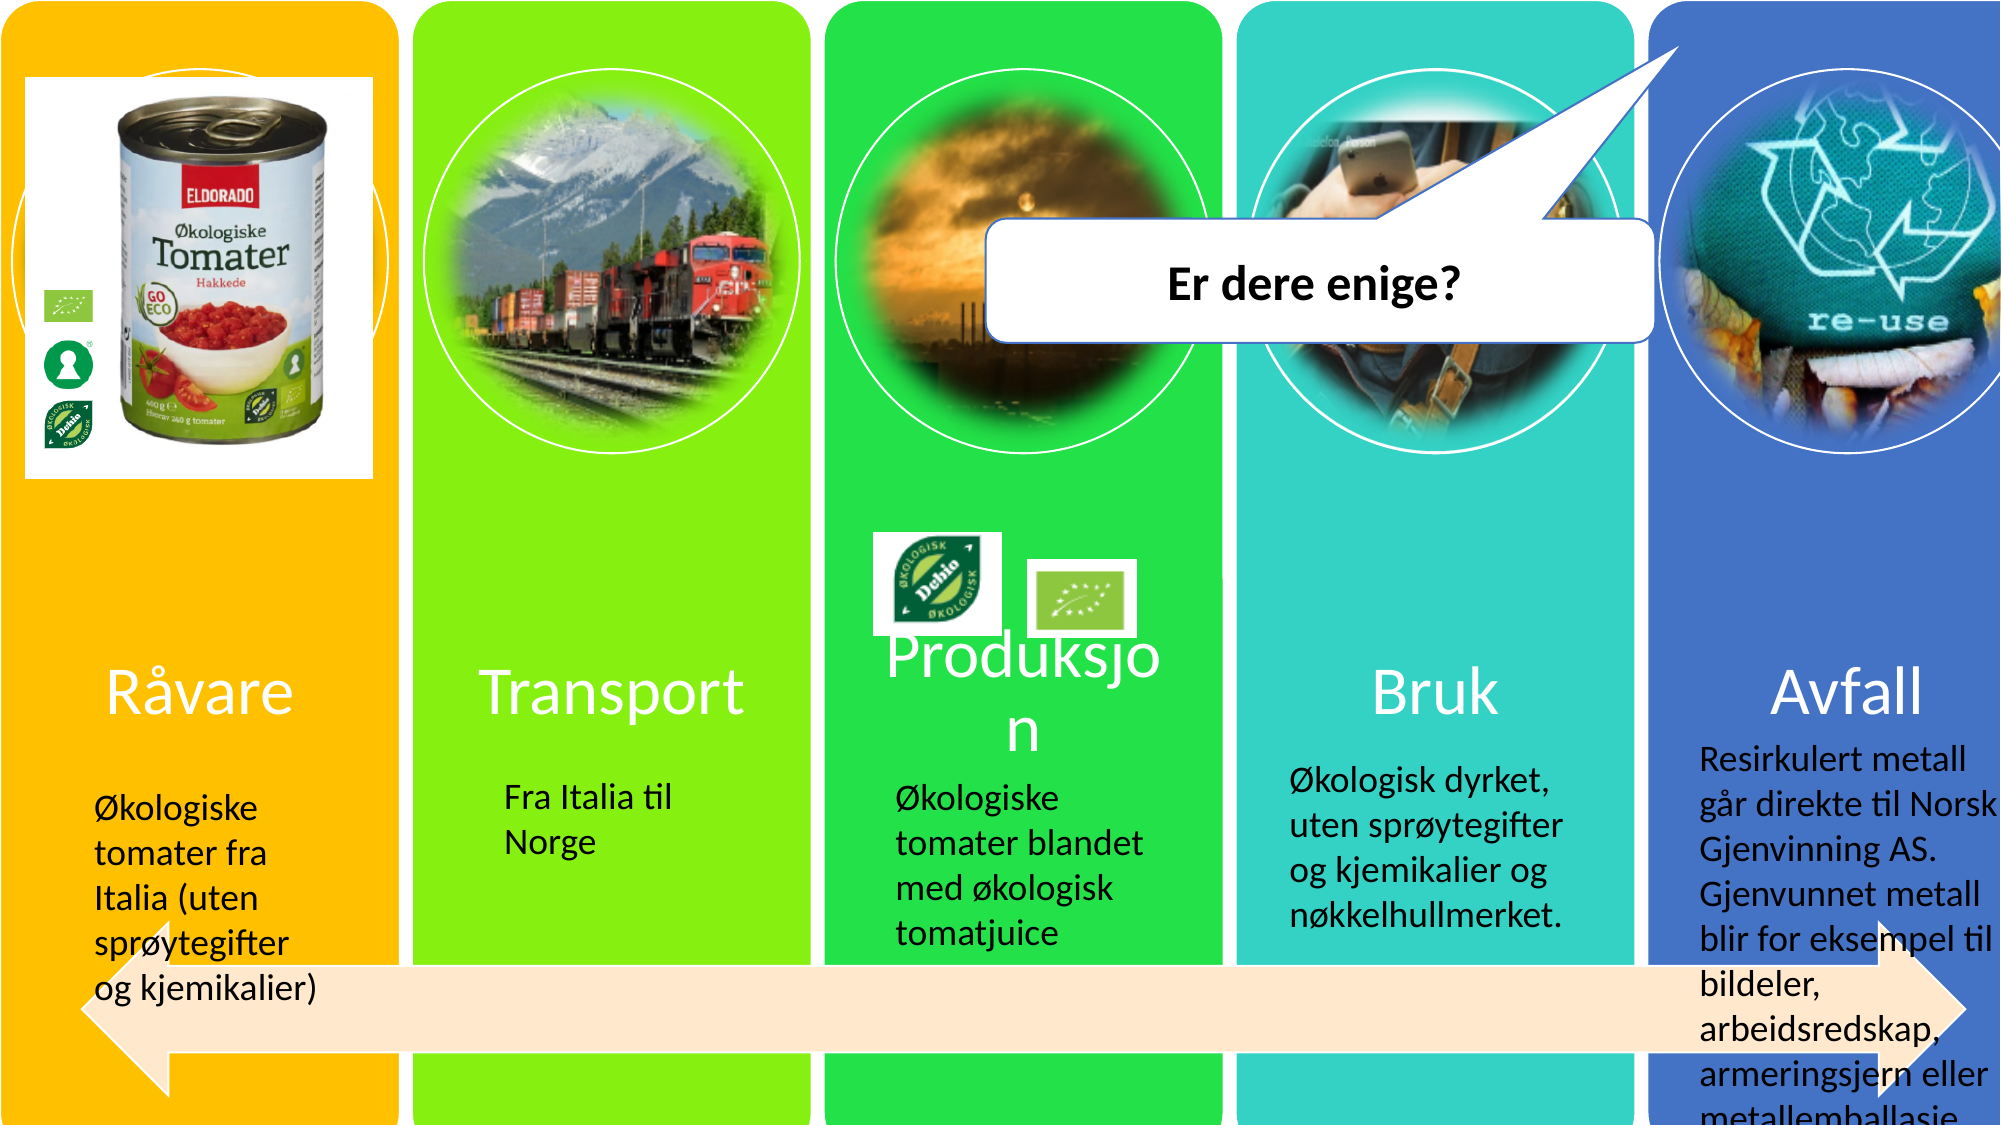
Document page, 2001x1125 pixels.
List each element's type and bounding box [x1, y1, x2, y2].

picture [25, 77, 373, 480]
picture [873, 532, 1002, 636]
picture [1027, 559, 1137, 638]
list [0, 0, 2000, 1125]
